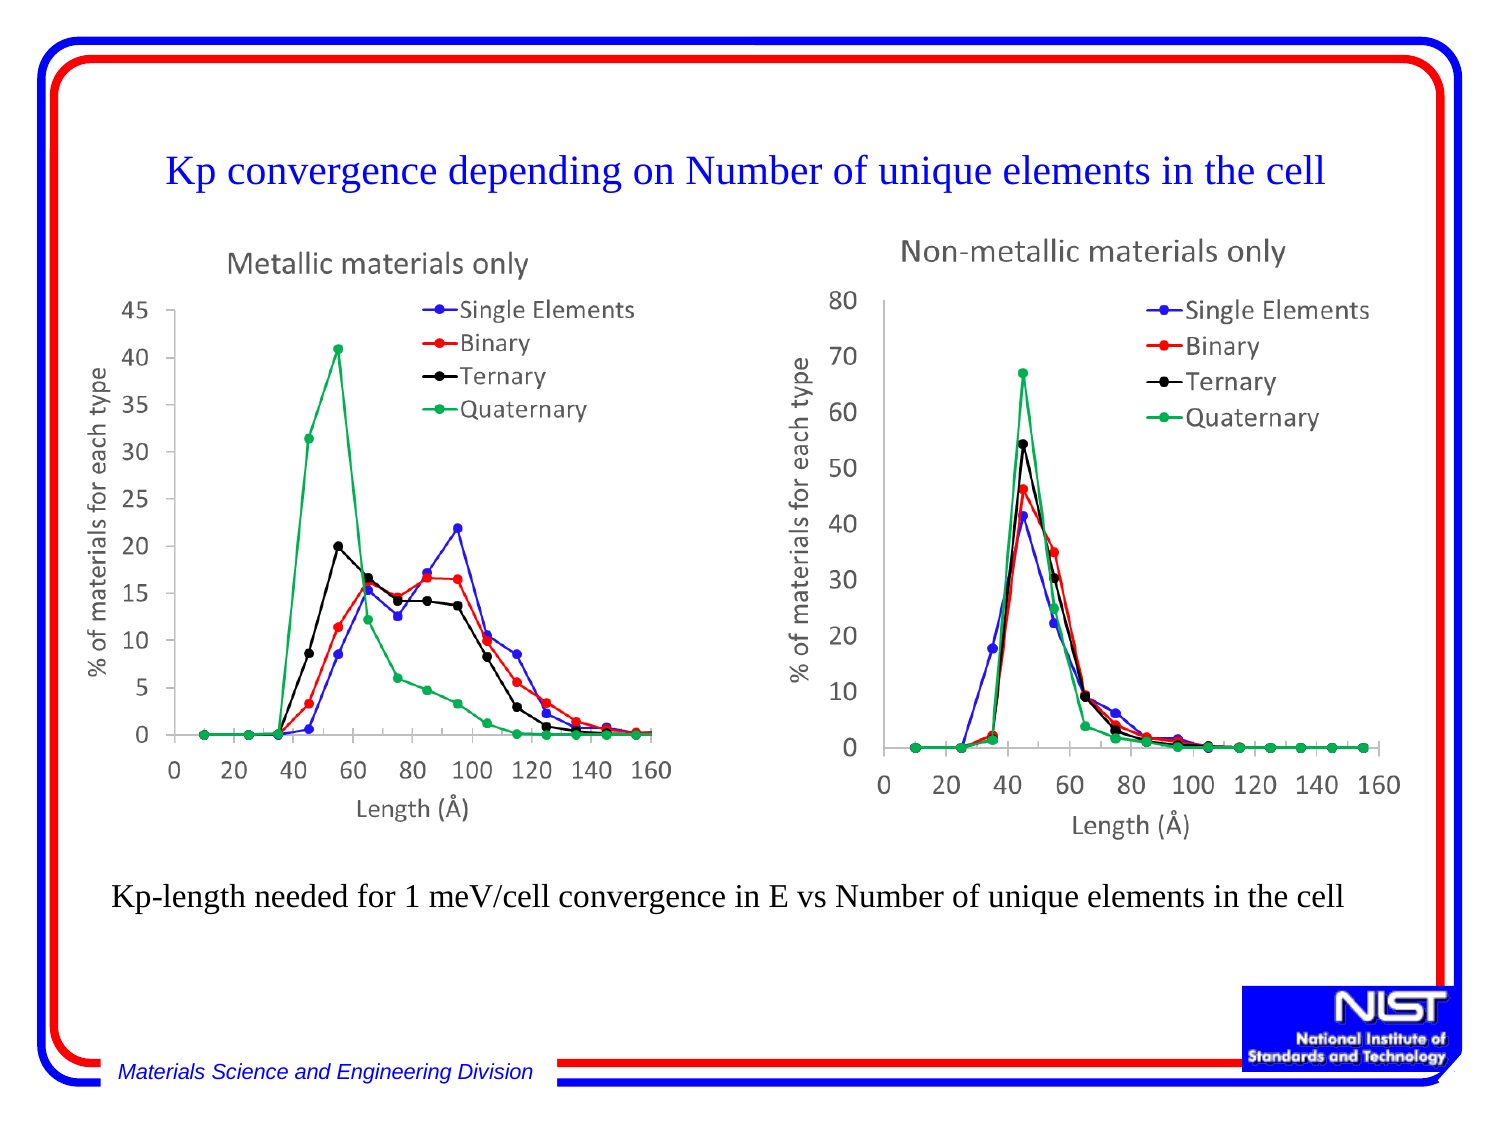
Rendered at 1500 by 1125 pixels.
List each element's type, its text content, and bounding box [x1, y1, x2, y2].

picture [766, 215, 1421, 854]
picture [1236, 977, 1460, 1078]
text_box Kp-length needed for 1 meV/cell convergence in E vs Number of unique elements in the cell [96, 867, 1362, 922]
picture [1450, 1067, 1460, 1078]
text_box Kp convergence depending on Number of unique elements in the cell [150, 135, 1353, 201]
picture [63, 229, 690, 839]
